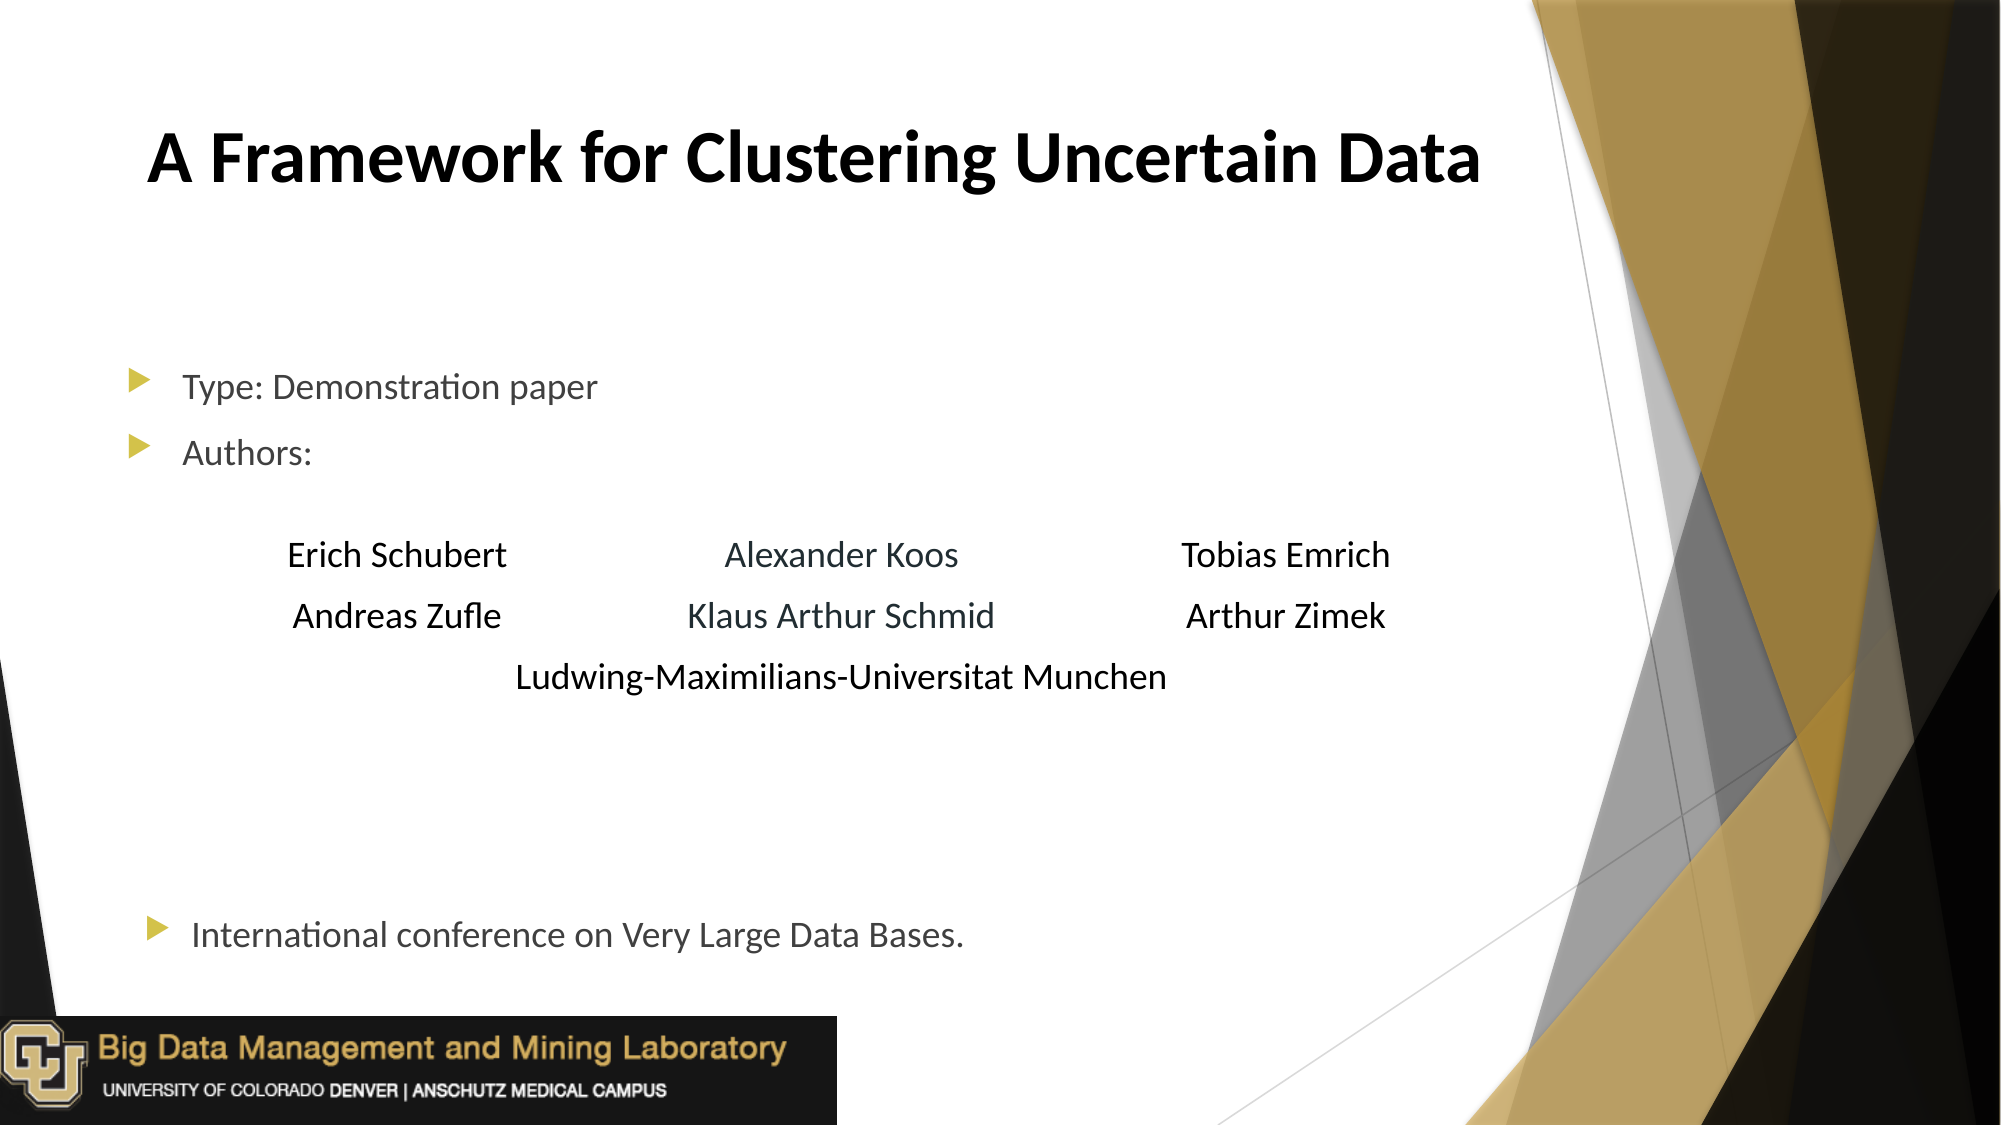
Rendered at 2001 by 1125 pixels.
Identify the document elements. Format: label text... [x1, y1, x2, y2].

table_cell Ludwing-Maximilians-Universitat Munchen [175, 654, 1508, 715]
table_header Alexander Koos [620, 532, 1064, 593]
list Type: Demonstration paper Authors: International conference on Very Large Data Bases. [111, 354, 1522, 992]
picture [0, 1016, 837, 1125]
table_cell Klaus Arthur Schmid [620, 593, 1064, 654]
table_cell Arthur Zimek [1064, 593, 1508, 654]
table_cell Andreas Zufle [175, 593, 620, 654]
table_header Tobias Emrich [1064, 532, 1508, 593]
table_header Erich Schubert [175, 532, 620, 593]
title A Framework for Clustering Uncertain Data [111, 99, 1522, 306]
